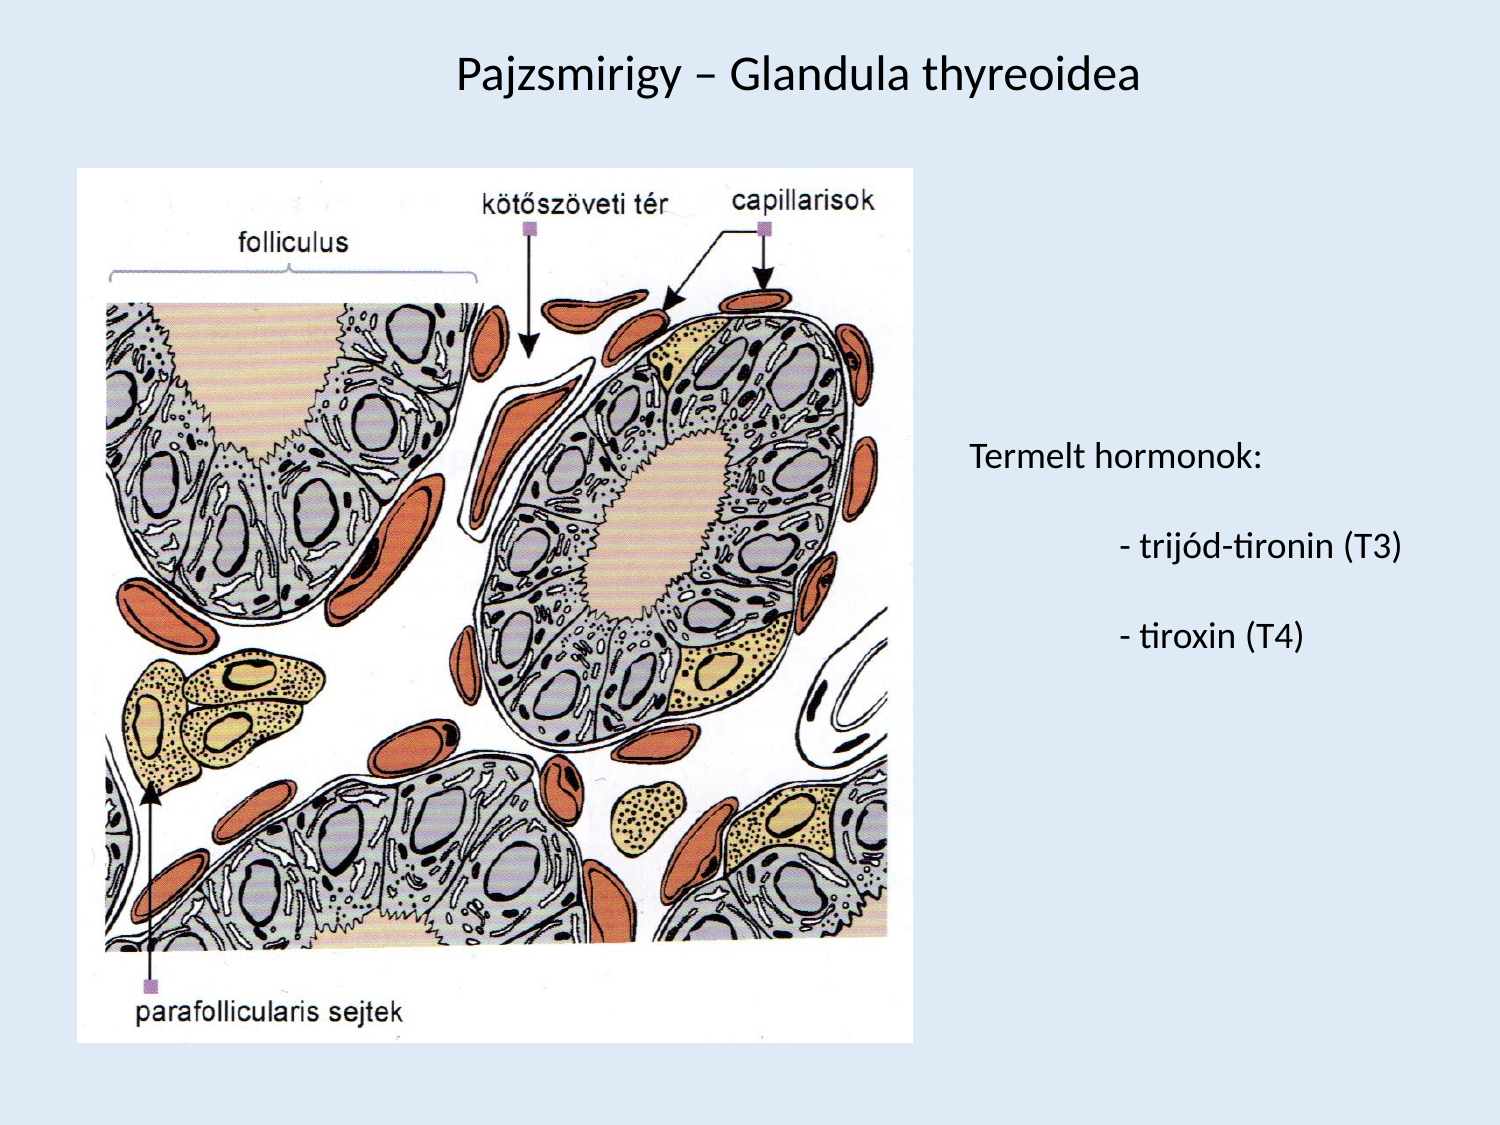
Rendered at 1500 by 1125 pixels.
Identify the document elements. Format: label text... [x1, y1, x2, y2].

text_box Termelt hormonok: - trijód-tironin (T3) - tiroxin (T4) [954, 423, 1418, 664]
text_box Pajzsmirigy – Glandula thyreoidea [441, 32, 1157, 108]
picture [77, 168, 913, 1043]
